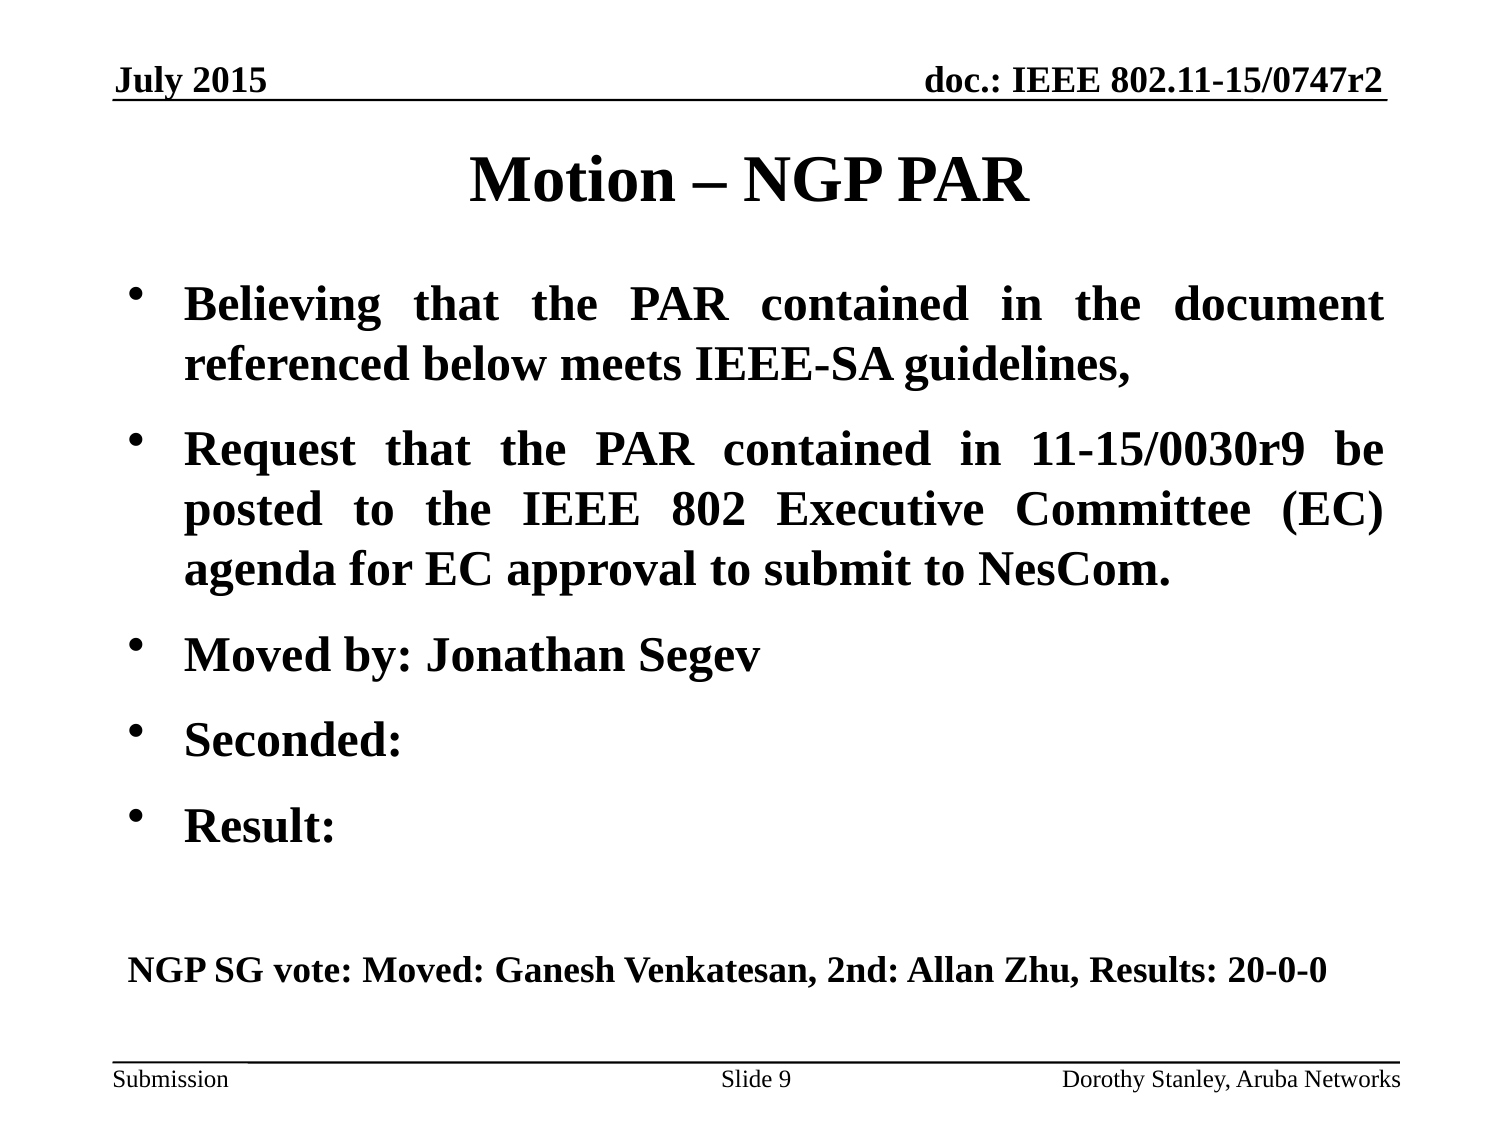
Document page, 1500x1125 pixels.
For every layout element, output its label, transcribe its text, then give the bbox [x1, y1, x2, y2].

list Believing that the PAR contained in the document referenced below meets IEEE-SA guidelines, Request that the PAR contained in 11-15/0030r9 be posted to the IEEE 802 Executive Committee (EC) agenda for EC approval to submit to NesCom. Moved by: Jonathan Segev Seconded: Result: NGP SG vote: Moved: Ganesh Venkatesan, 2nd: Allan Zhu, Results: 20-0-0 [112, 262, 1400, 1075]
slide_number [114, 54, 309, 101]
slide_number Slide 9 [712, 1061, 800, 1093]
text_box Motion – NGP PAR [112, 87, 1388, 262]
footer Dorothy Stanley, Aruba Networks [1024, 1061, 1402, 1093]
